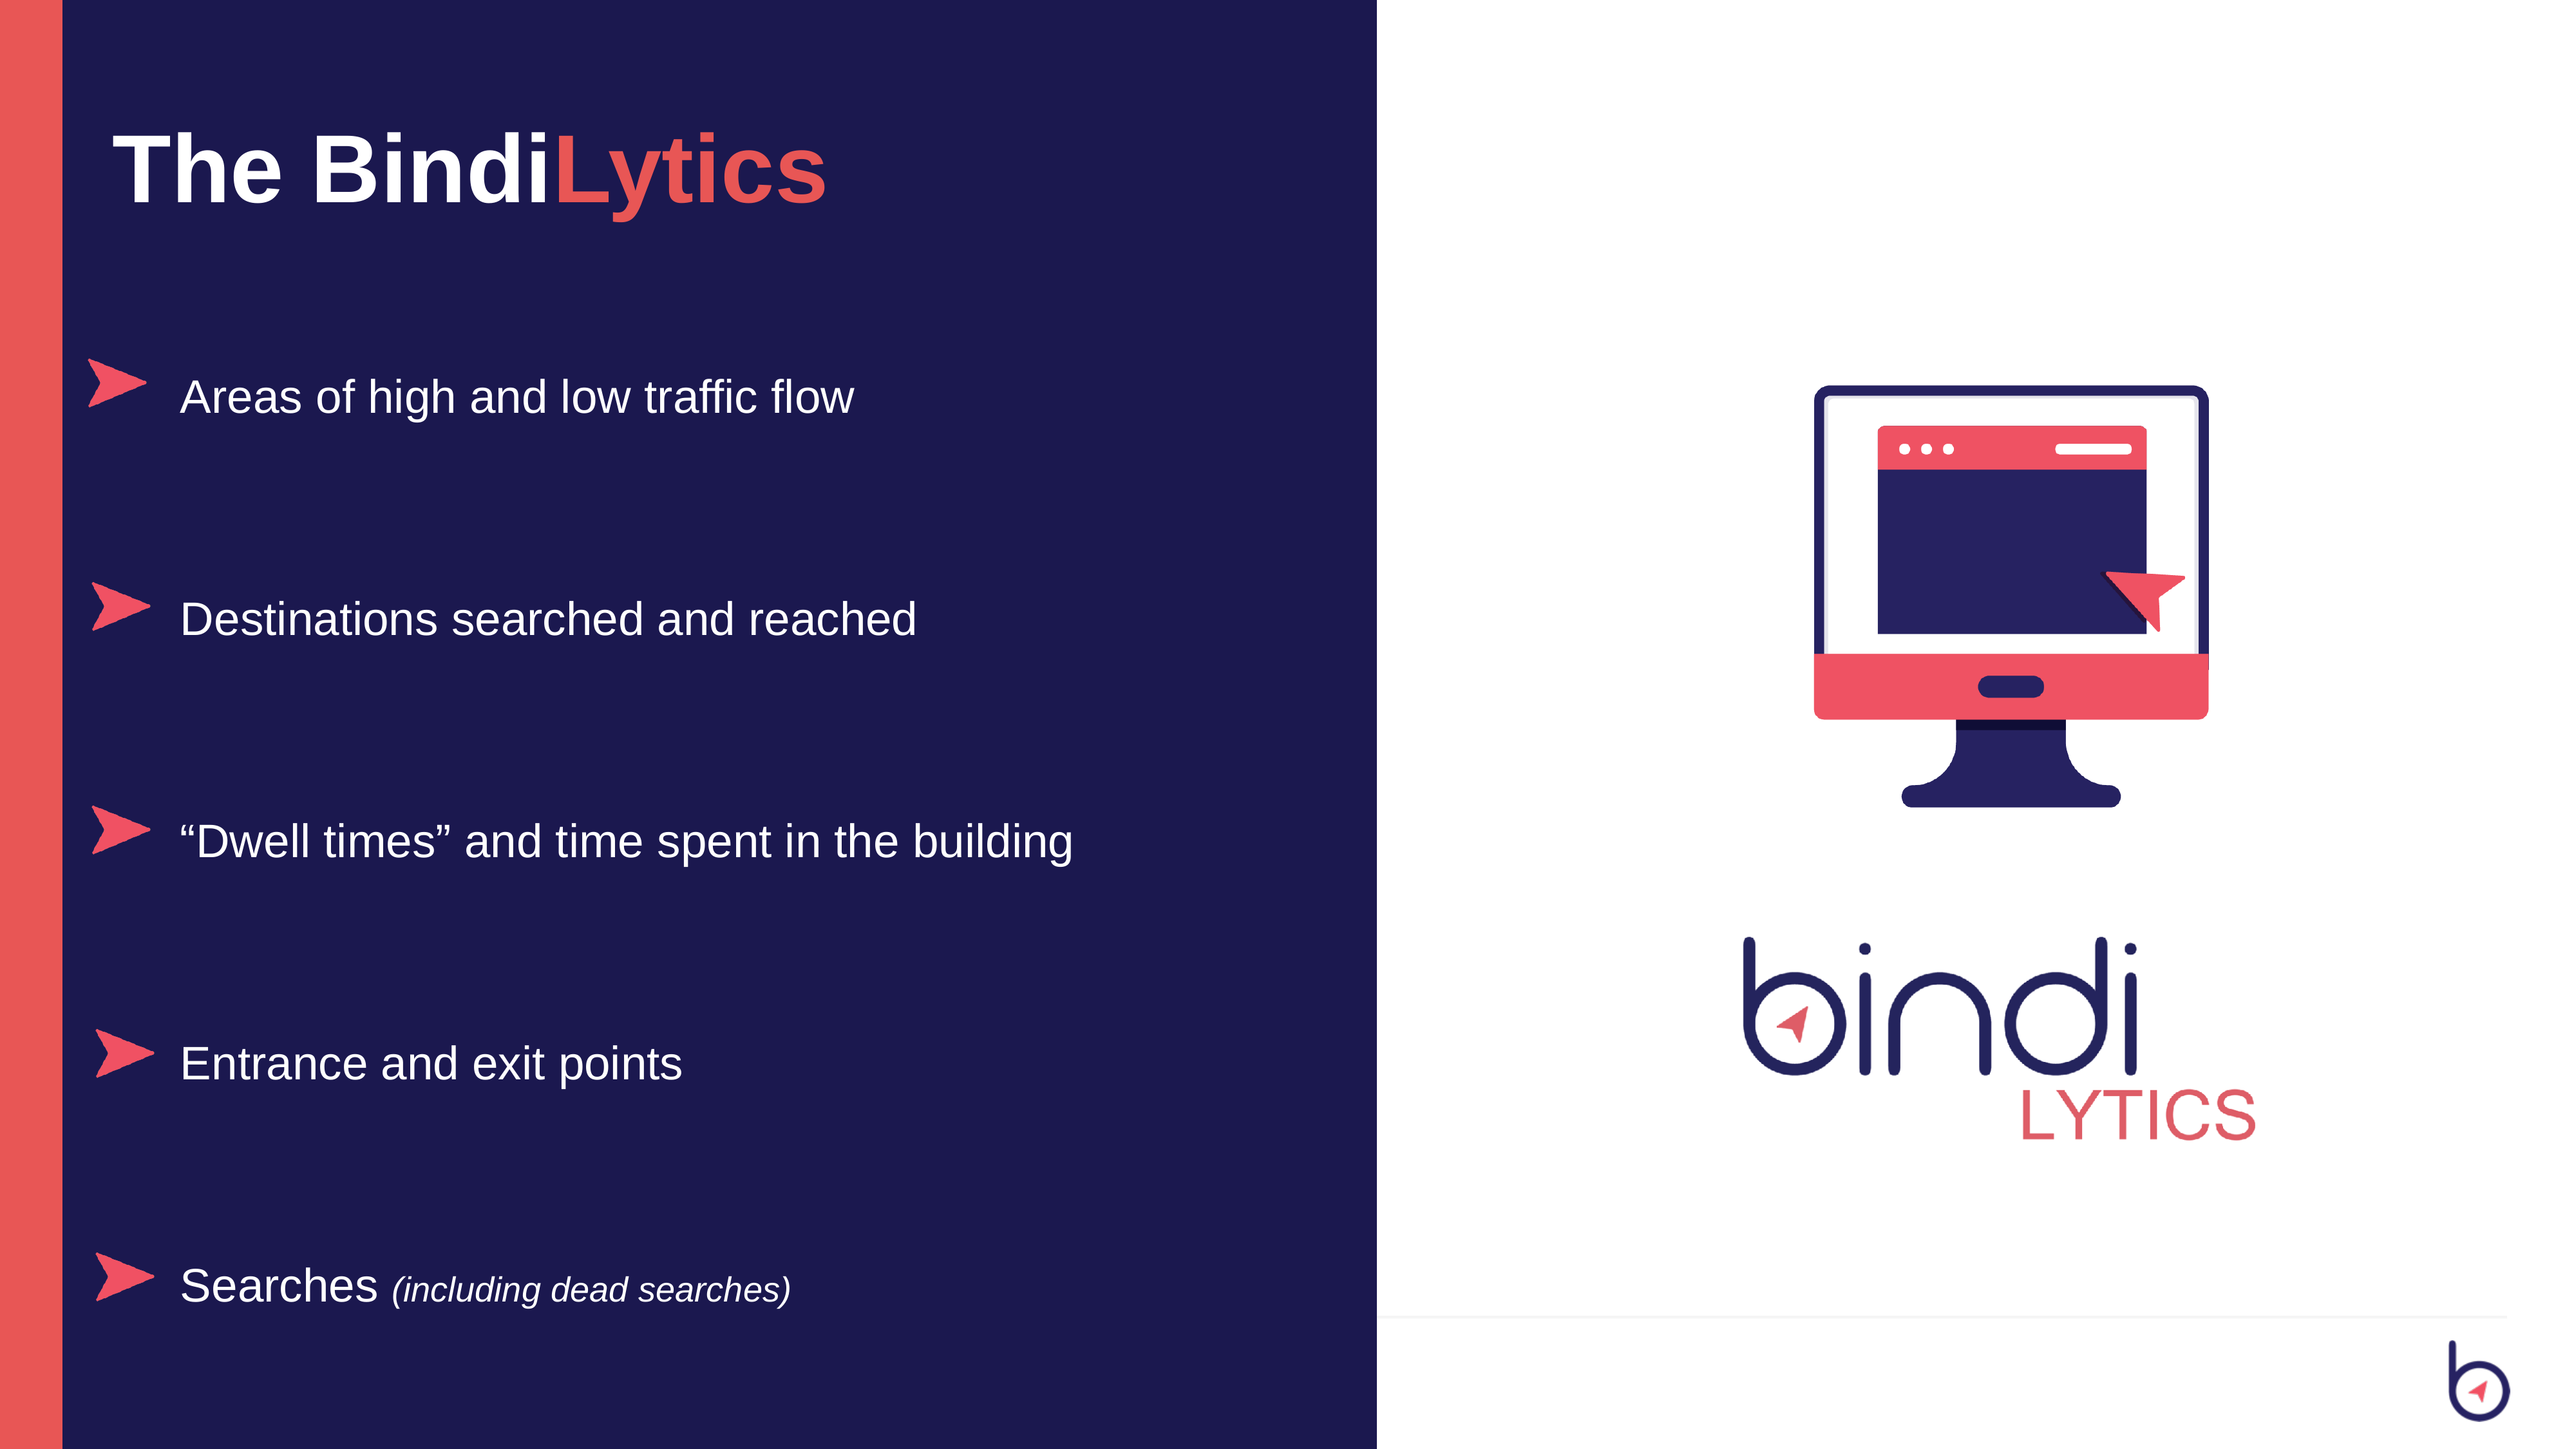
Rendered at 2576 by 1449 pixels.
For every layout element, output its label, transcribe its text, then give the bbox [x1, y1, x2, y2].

picture [87, 568, 153, 641]
picture [2448, 1340, 2510, 1422]
text_box Areas of high and low traffic flow Destinations searched and reached “Dwell times” and time spent in the building Entrance and exit points Searches (including dead searches) [108, 339, 1387, 1316]
picture [1710, 302, 2289, 880]
text_box [62, 0, 1377, 1449]
picture [91, 1238, 157, 1312]
picture [87, 791, 153, 864]
text_box The BindiLytics [107, 77, 1181, 227]
picture [91, 1015, 157, 1088]
text_box [0, 0, 62, 1449]
picture [1741, 934, 2259, 1142]
picture [83, 345, 149, 417]
